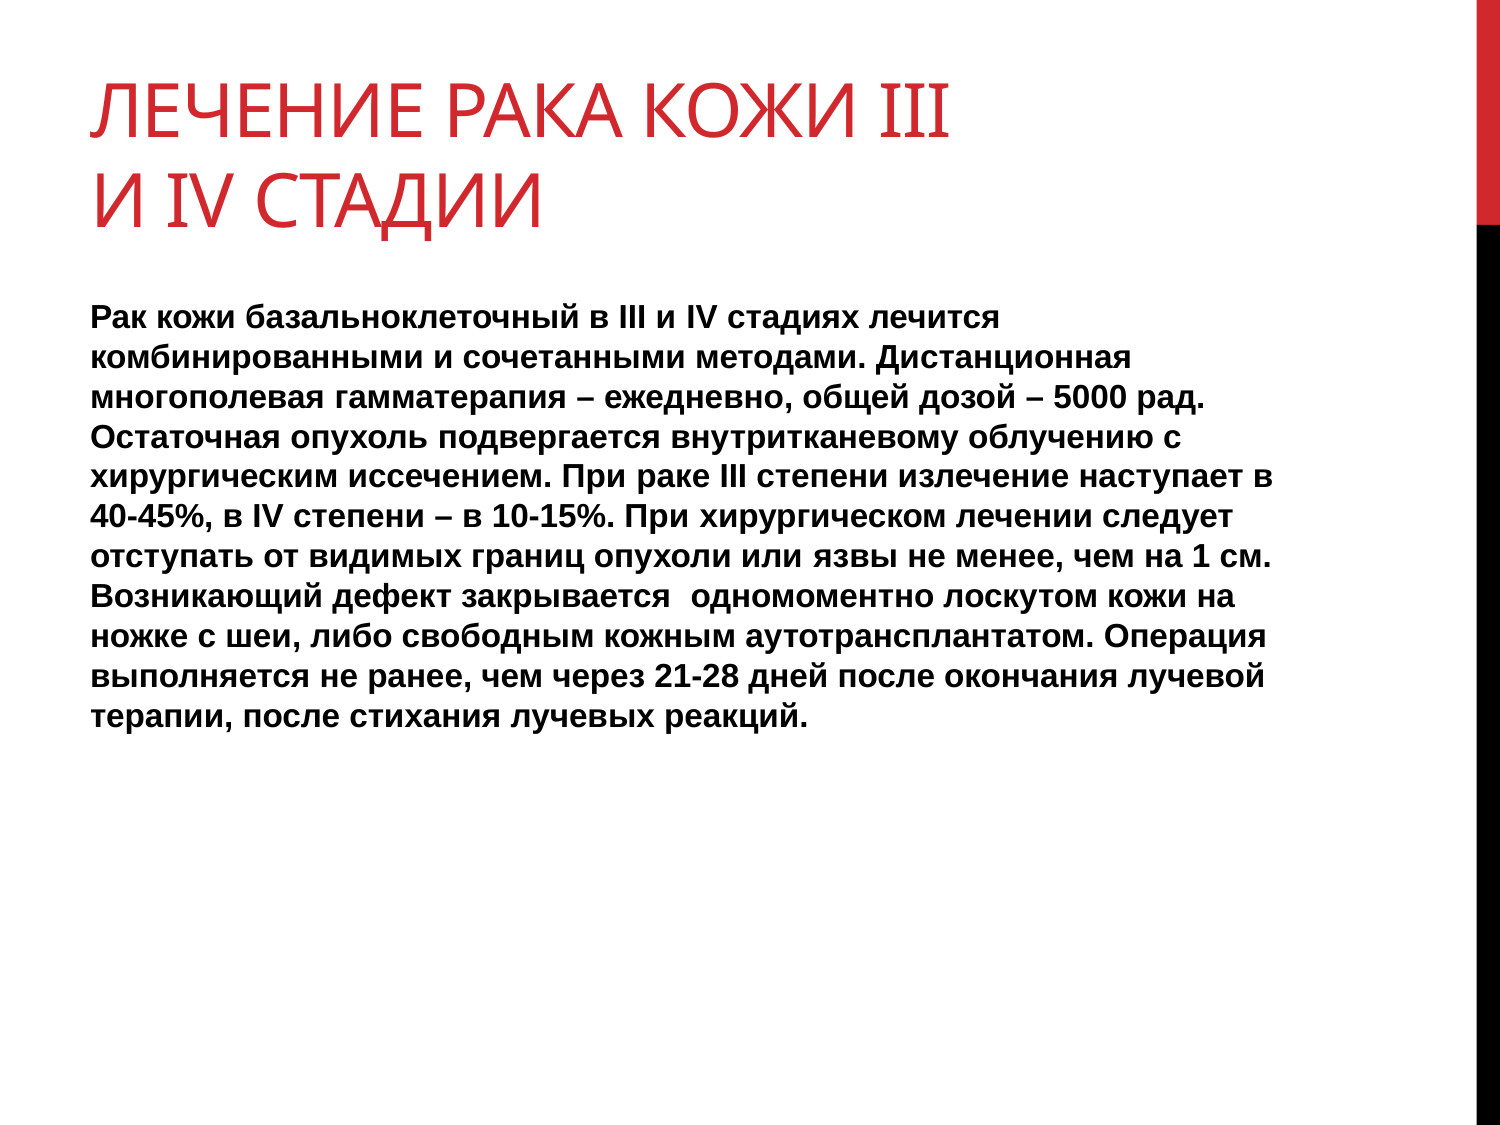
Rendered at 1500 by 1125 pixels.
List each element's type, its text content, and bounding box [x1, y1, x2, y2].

list Рак кожи базальноклеточный в III и IV стадиях лечится комбинированными и сочетанными методами. Дистанционная многополевая гамматерапия – ежедневно, общей дозой – 5000 рад. Остаточная опухоль подвергается внутритканевому облучению с хирургическим иссечением. При раке III степени излечение наступает в 40-45%, в IV степени – в 10-15%. При хирургическом лечении следует отступать от видимых границ опухоли или язвы не менее, чем на 1 см. Возникающий дефект закрывается одномоментно лоскутом кожи на ножке с шеи, либо свободным кожным аутотрансплантатом. Операция выполняется не ранее, чем через 21-28 дней после окончания лучевой терапии, после стихания лучевых реакций. [75, 287, 1325, 1005]
title Лечение рака кожи III и IV стадии [75, 25, 1025, 250]
